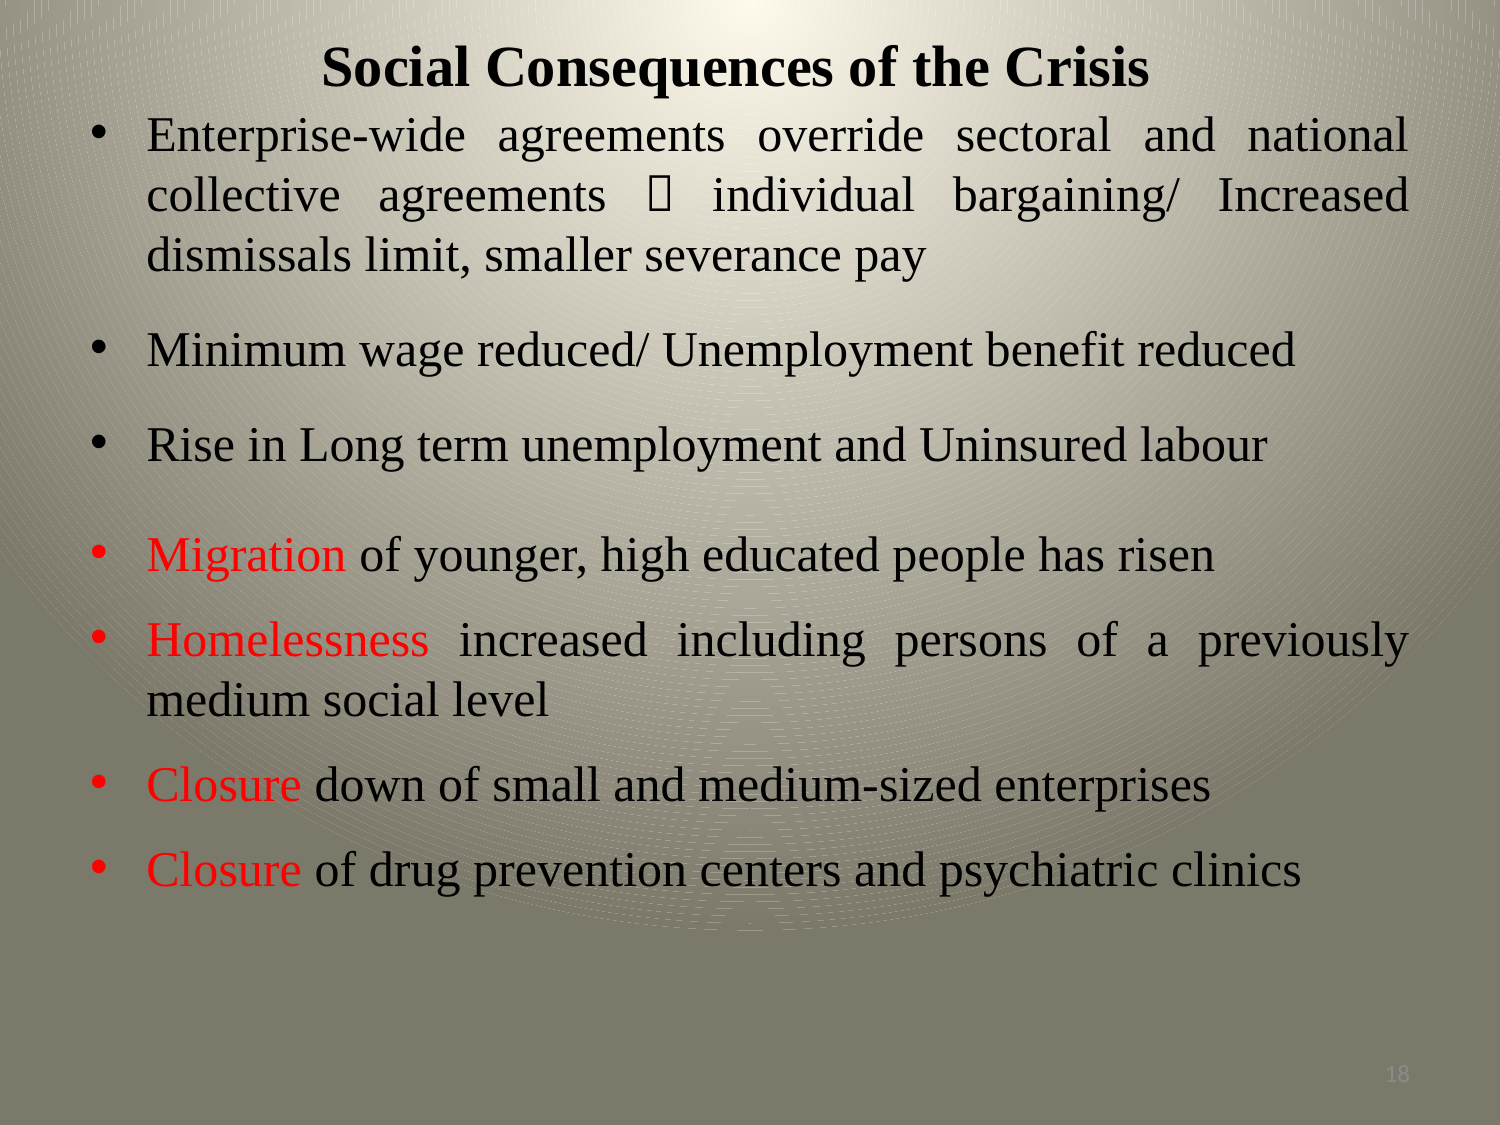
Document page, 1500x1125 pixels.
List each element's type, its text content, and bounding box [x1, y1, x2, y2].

text_box Social Consequences of the Crisis [70, 0, 1402, 126]
list Enterprise-wide agreements override sectoral and national collective agreements  individual bargaining/ Increased dismissals limit, smaller severance pay Minimum wage reduced/ Unemployment benefit reduced Rise in Long term unemployment and Uninsured labour Migration of younger, high educated people has risen Homelessness increased including persons of a previously medium social level Closure down of small and medium-sized enterprises Closure of drug prevention centers and psychiatric clinics [75, 93, 1425, 1059]
slide_number 18 [1074, 1042, 1425, 1103]
